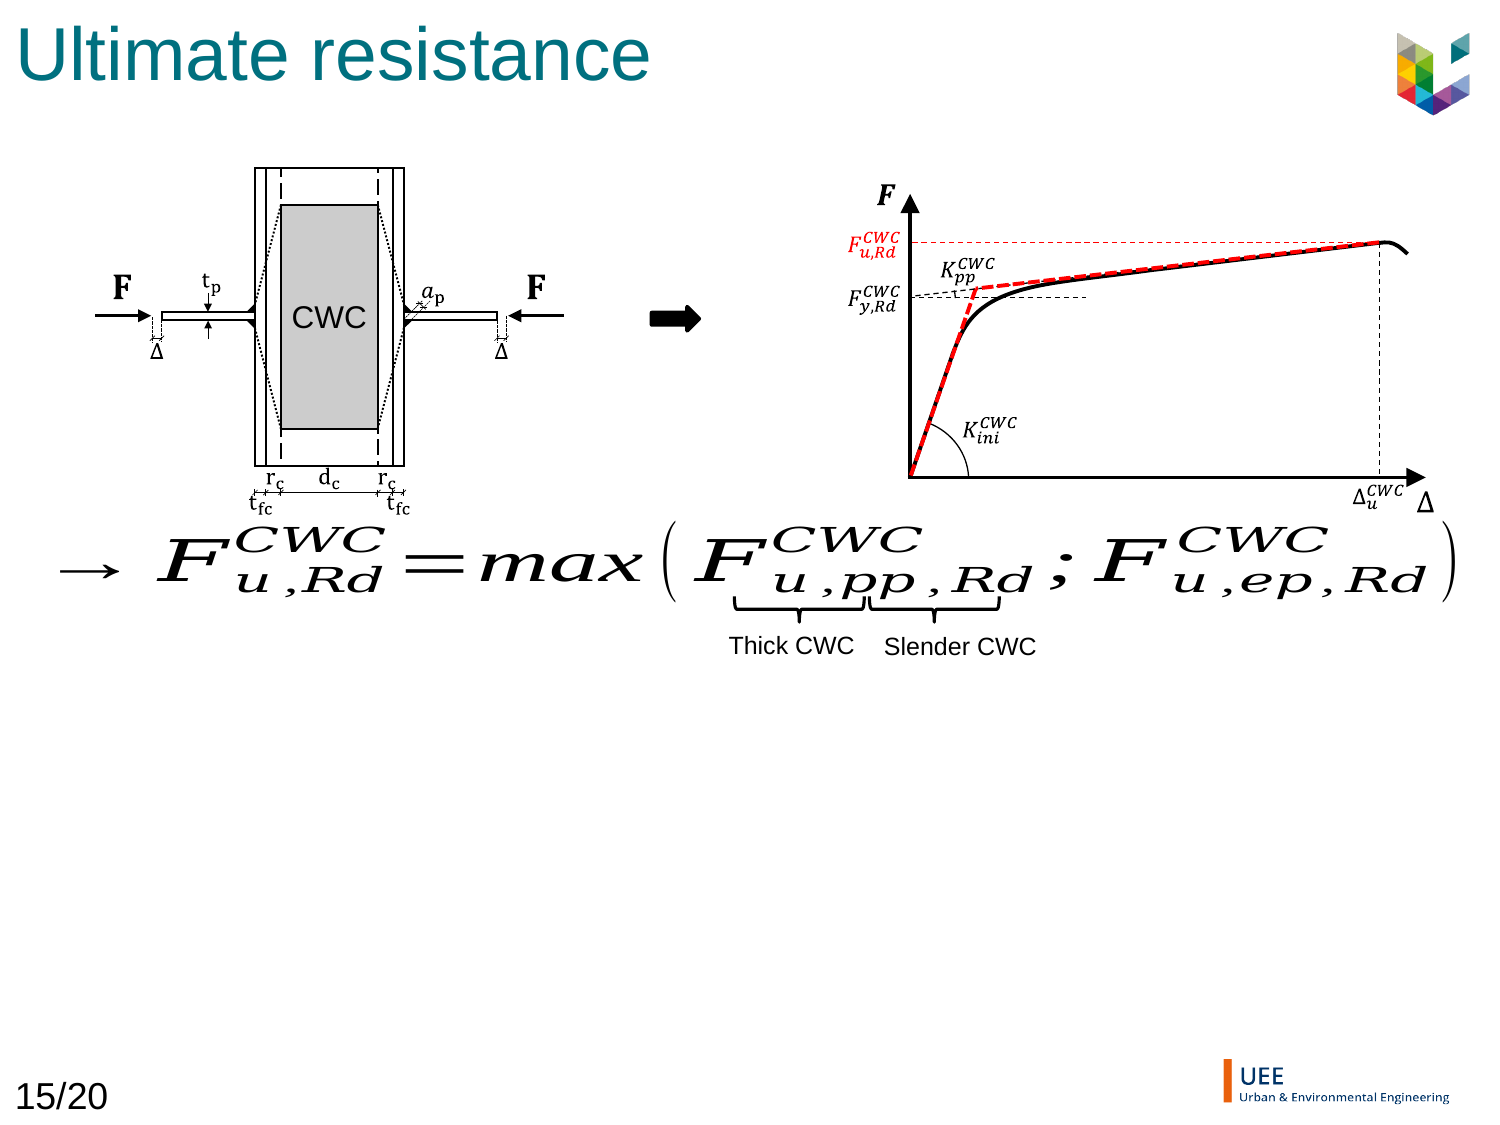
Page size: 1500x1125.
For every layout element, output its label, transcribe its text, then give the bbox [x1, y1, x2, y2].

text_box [698, 596, 866, 669]
text_box 15/20 [0, 1064, 136, 1125]
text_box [869, 596, 1055, 670]
picture [1223, 1059, 1500, 1105]
picture [834, 169, 1449, 525]
picture [94, 166, 565, 522]
picture [1366, 1, 1500, 147]
text_box [649, 304, 702, 333]
